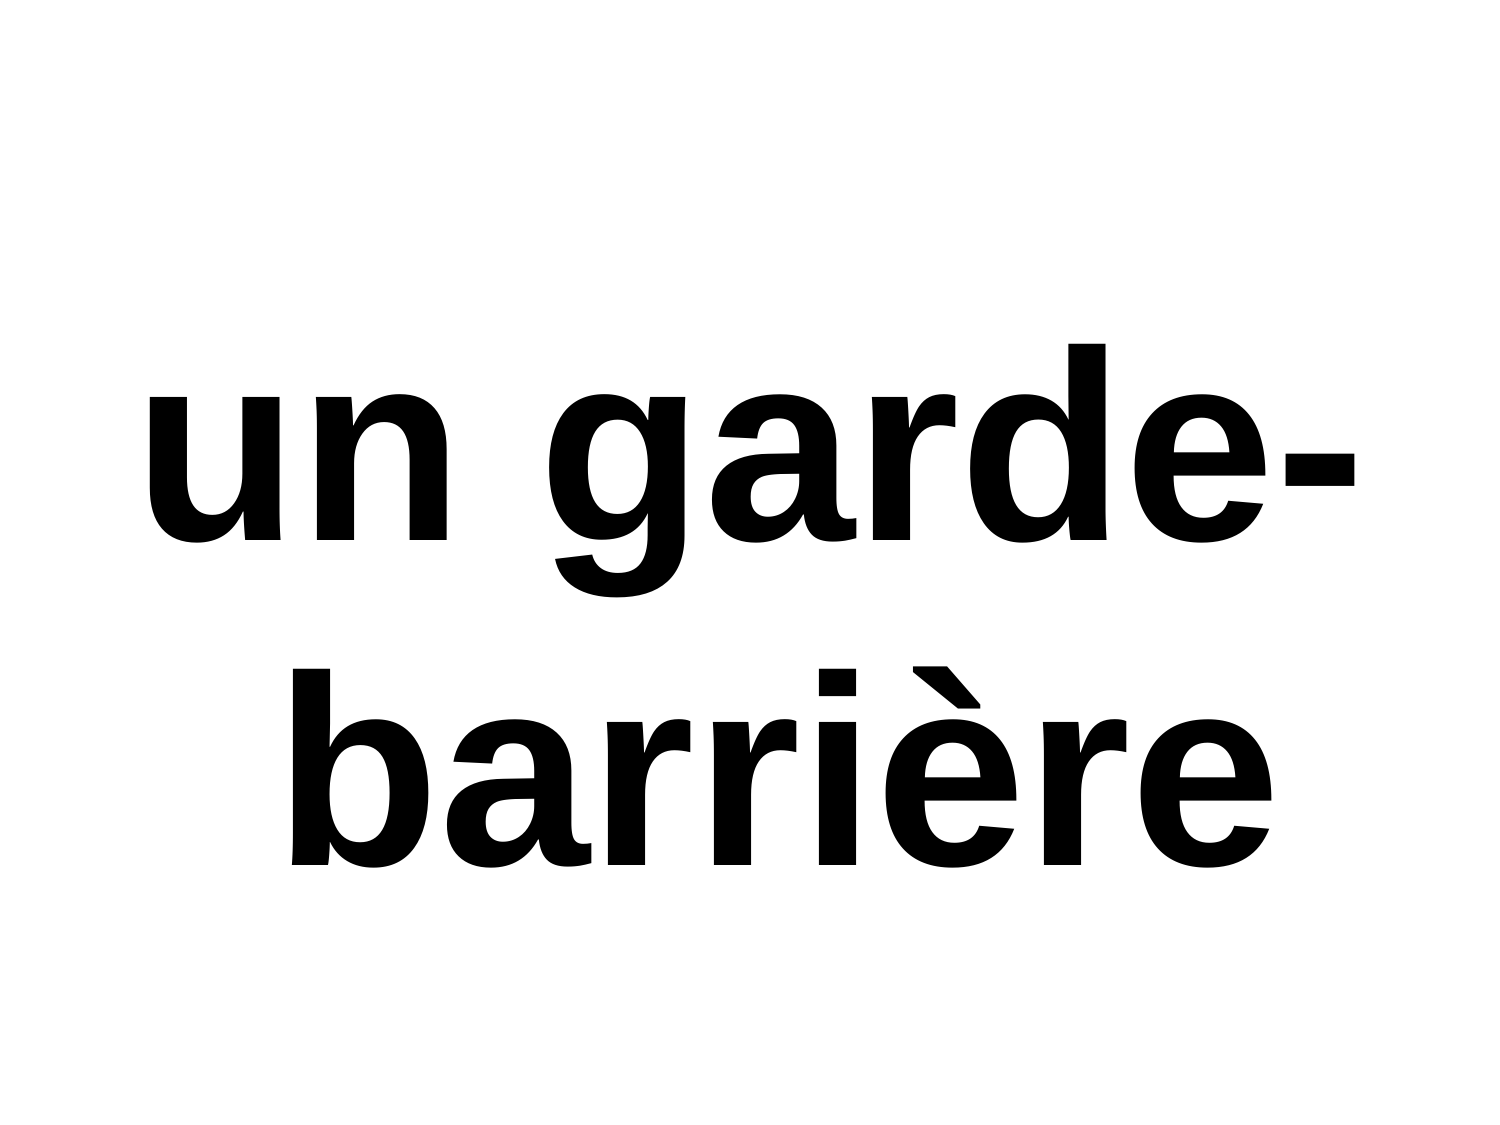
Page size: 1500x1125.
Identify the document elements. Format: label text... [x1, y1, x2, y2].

text_box un garde-barrière [74, 262, 1425, 1005]
